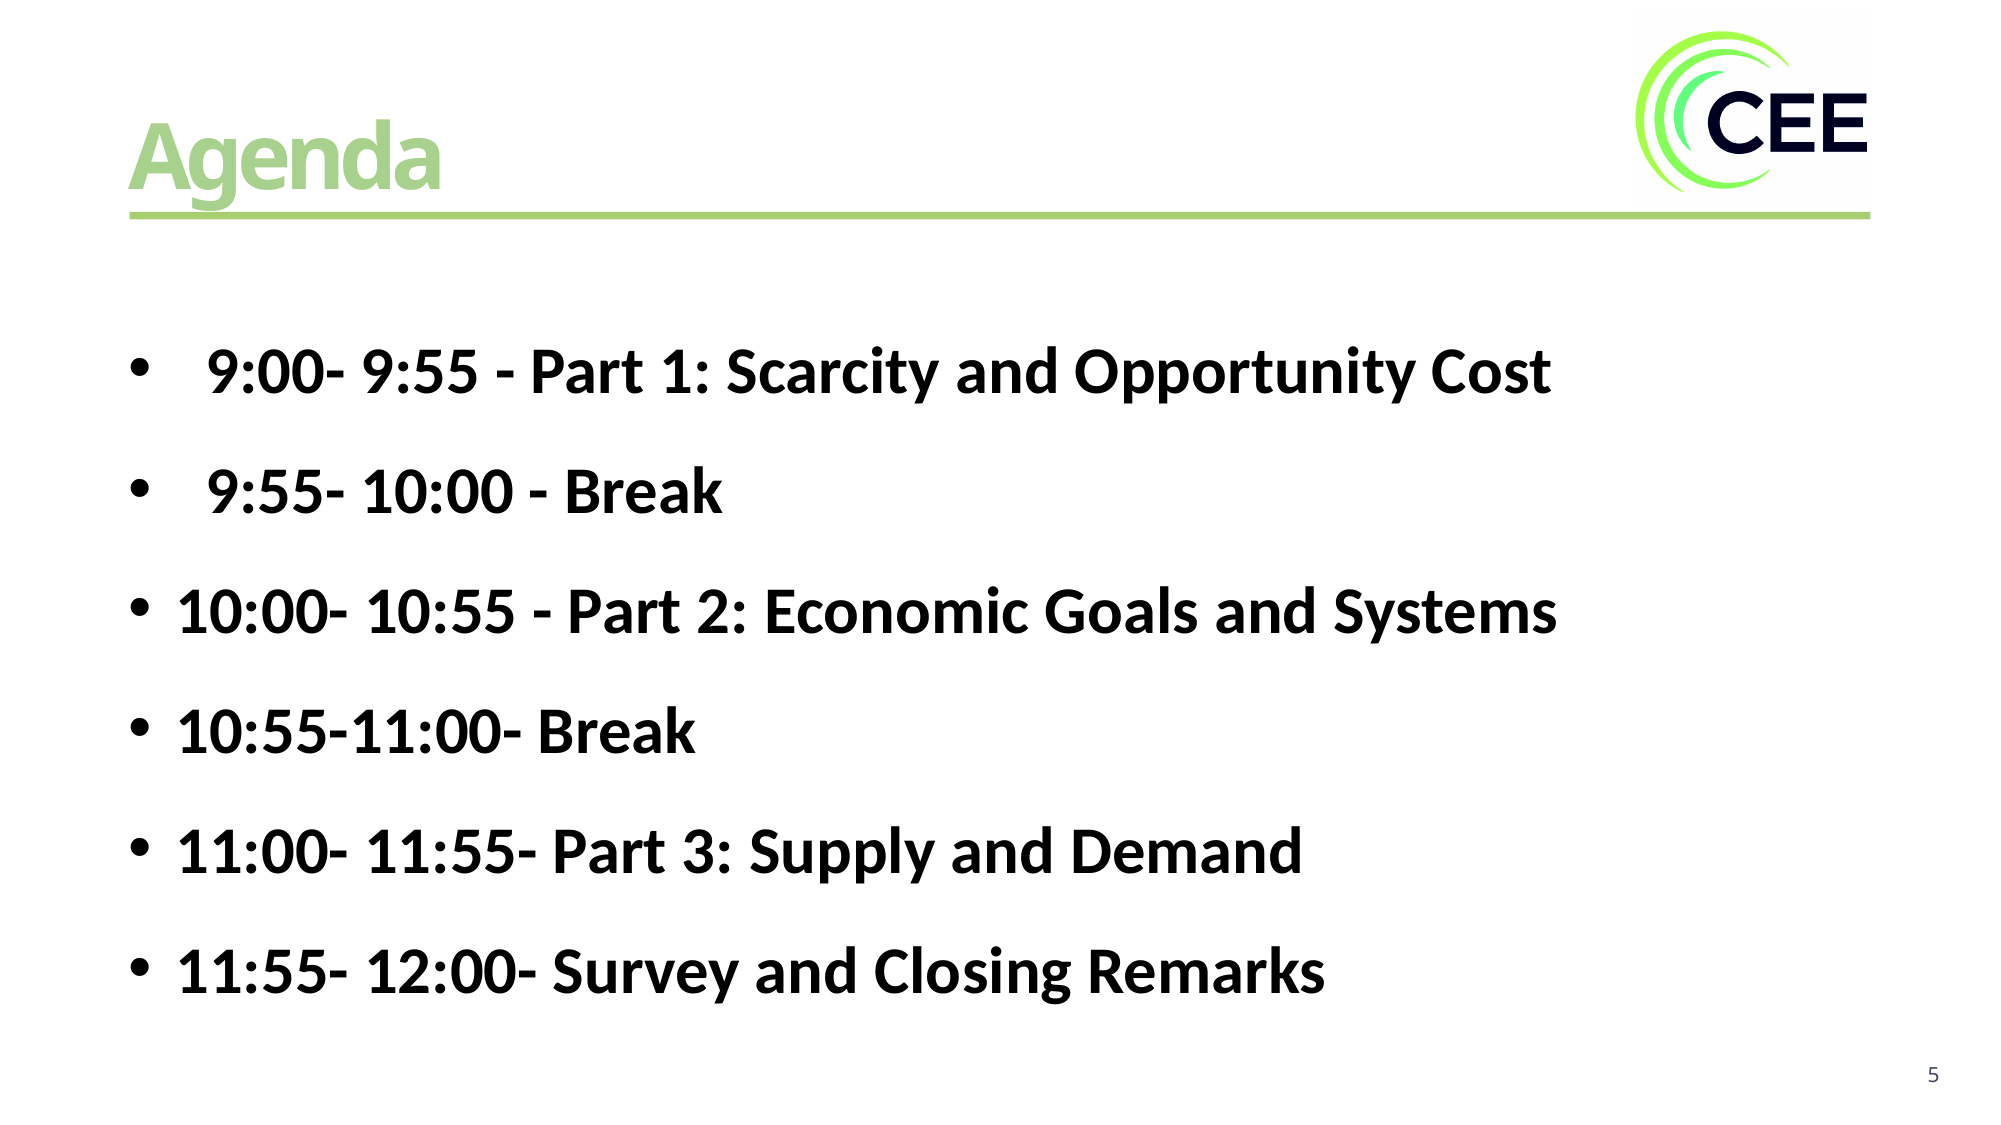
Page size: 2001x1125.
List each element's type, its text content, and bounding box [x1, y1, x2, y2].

text_box Agenda [120, 103, 1831, 217]
slide_number 5 [1917, 1055, 1948, 1097]
picture [1630, 11, 1872, 212]
text_box 9:00- 9:55 - Part 1: Scarcity and Opportunity Cost 9:55- 10:00 - Break 10:00- 10:55 - Part 2: Economic Goals and Systems 10:55-11:00- Break 11:00- 11:55- Part 3: Supply and Demand 11:55- 12:00- Survey and Closing Remarks ​ [121, 279, 1879, 1014]
